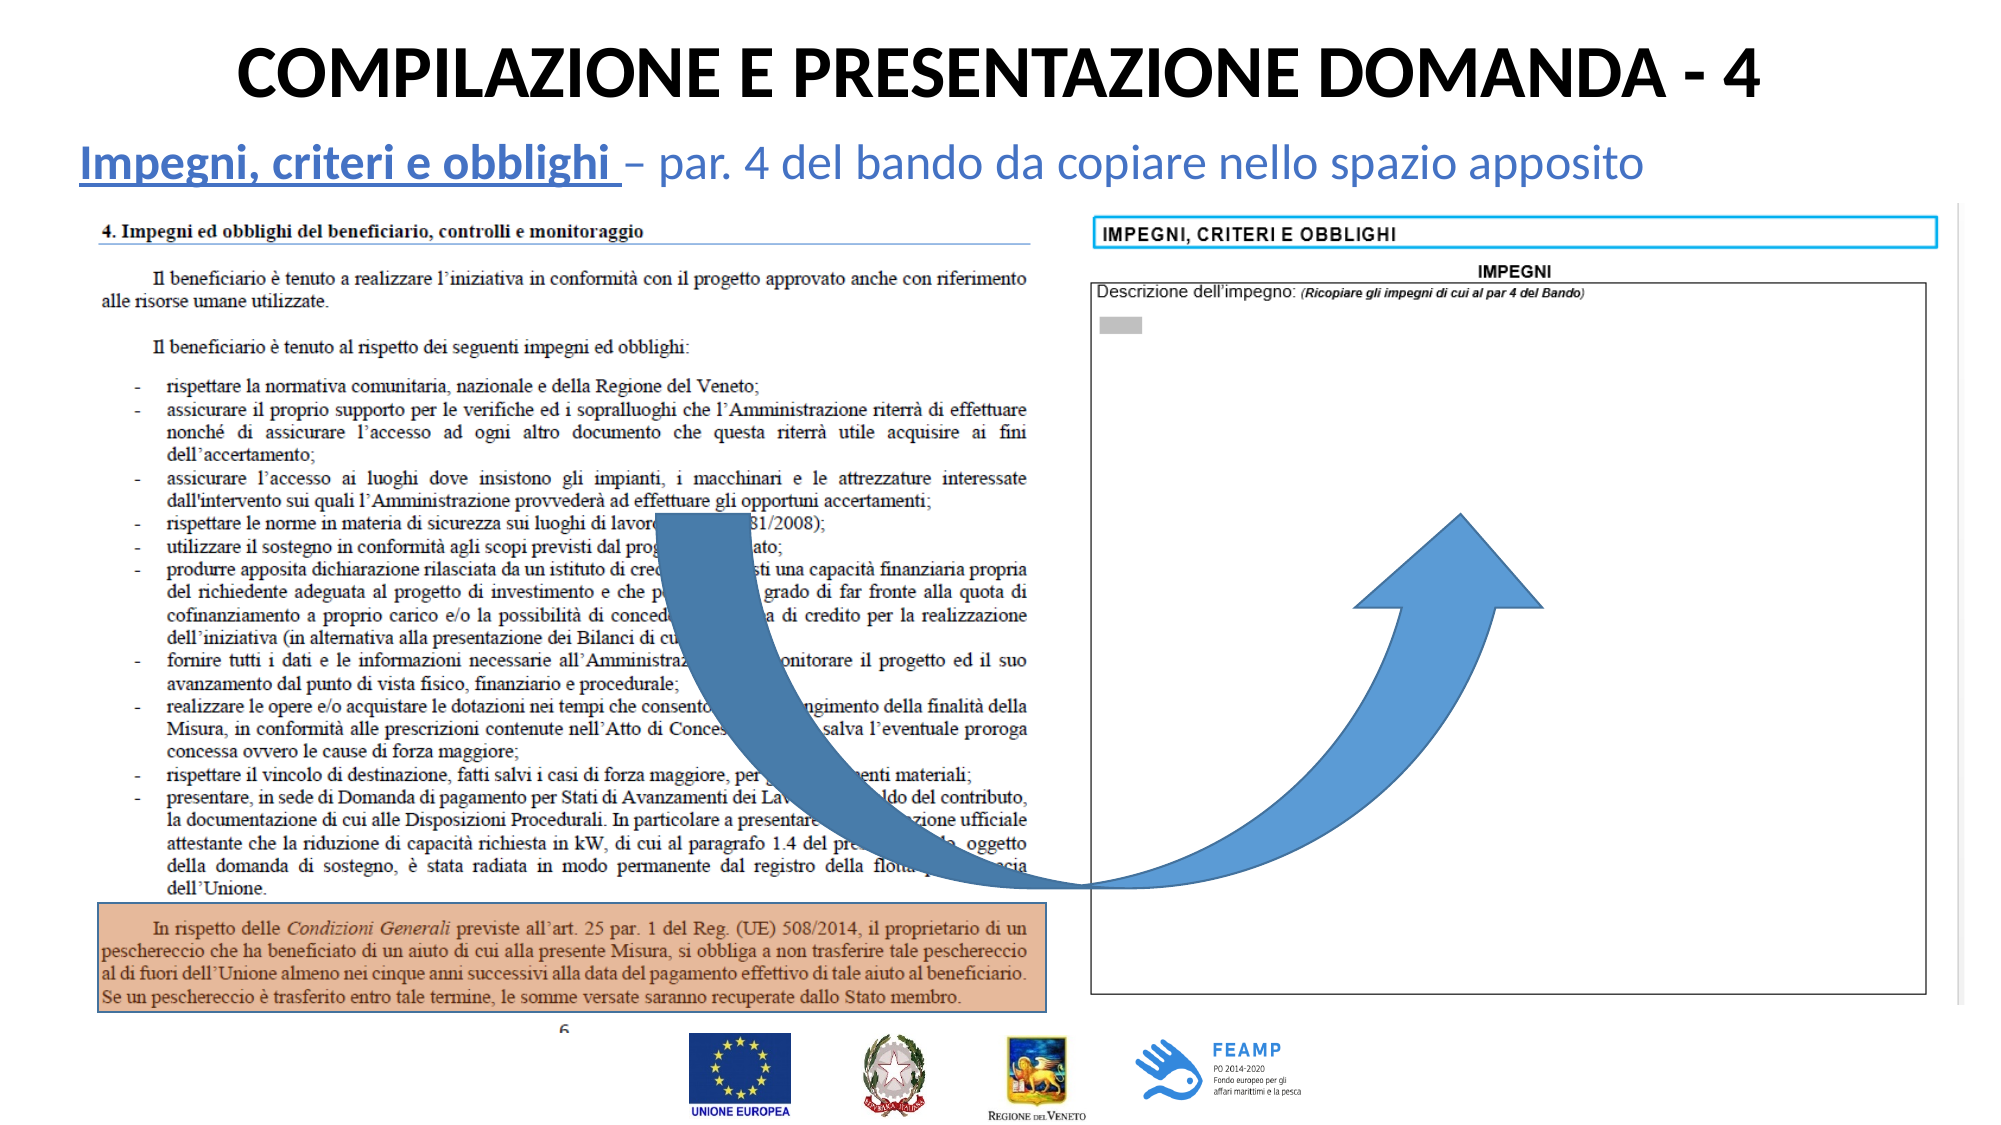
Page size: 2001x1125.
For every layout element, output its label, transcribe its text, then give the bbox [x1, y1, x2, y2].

picture [57, 214, 1045, 1033]
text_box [689, 1028, 1311, 1122]
title COMPILAZIONE E PRESENTAZIONE DOMANDA - 4 [0, 6, 2000, 140]
picture [1065, 203, 1965, 1005]
text_box [1045, 878, 1065, 885]
list Impegni, criteri e obblighi – par. 4 del bando da copiare nello spazio apposito [64, 129, 1790, 823]
